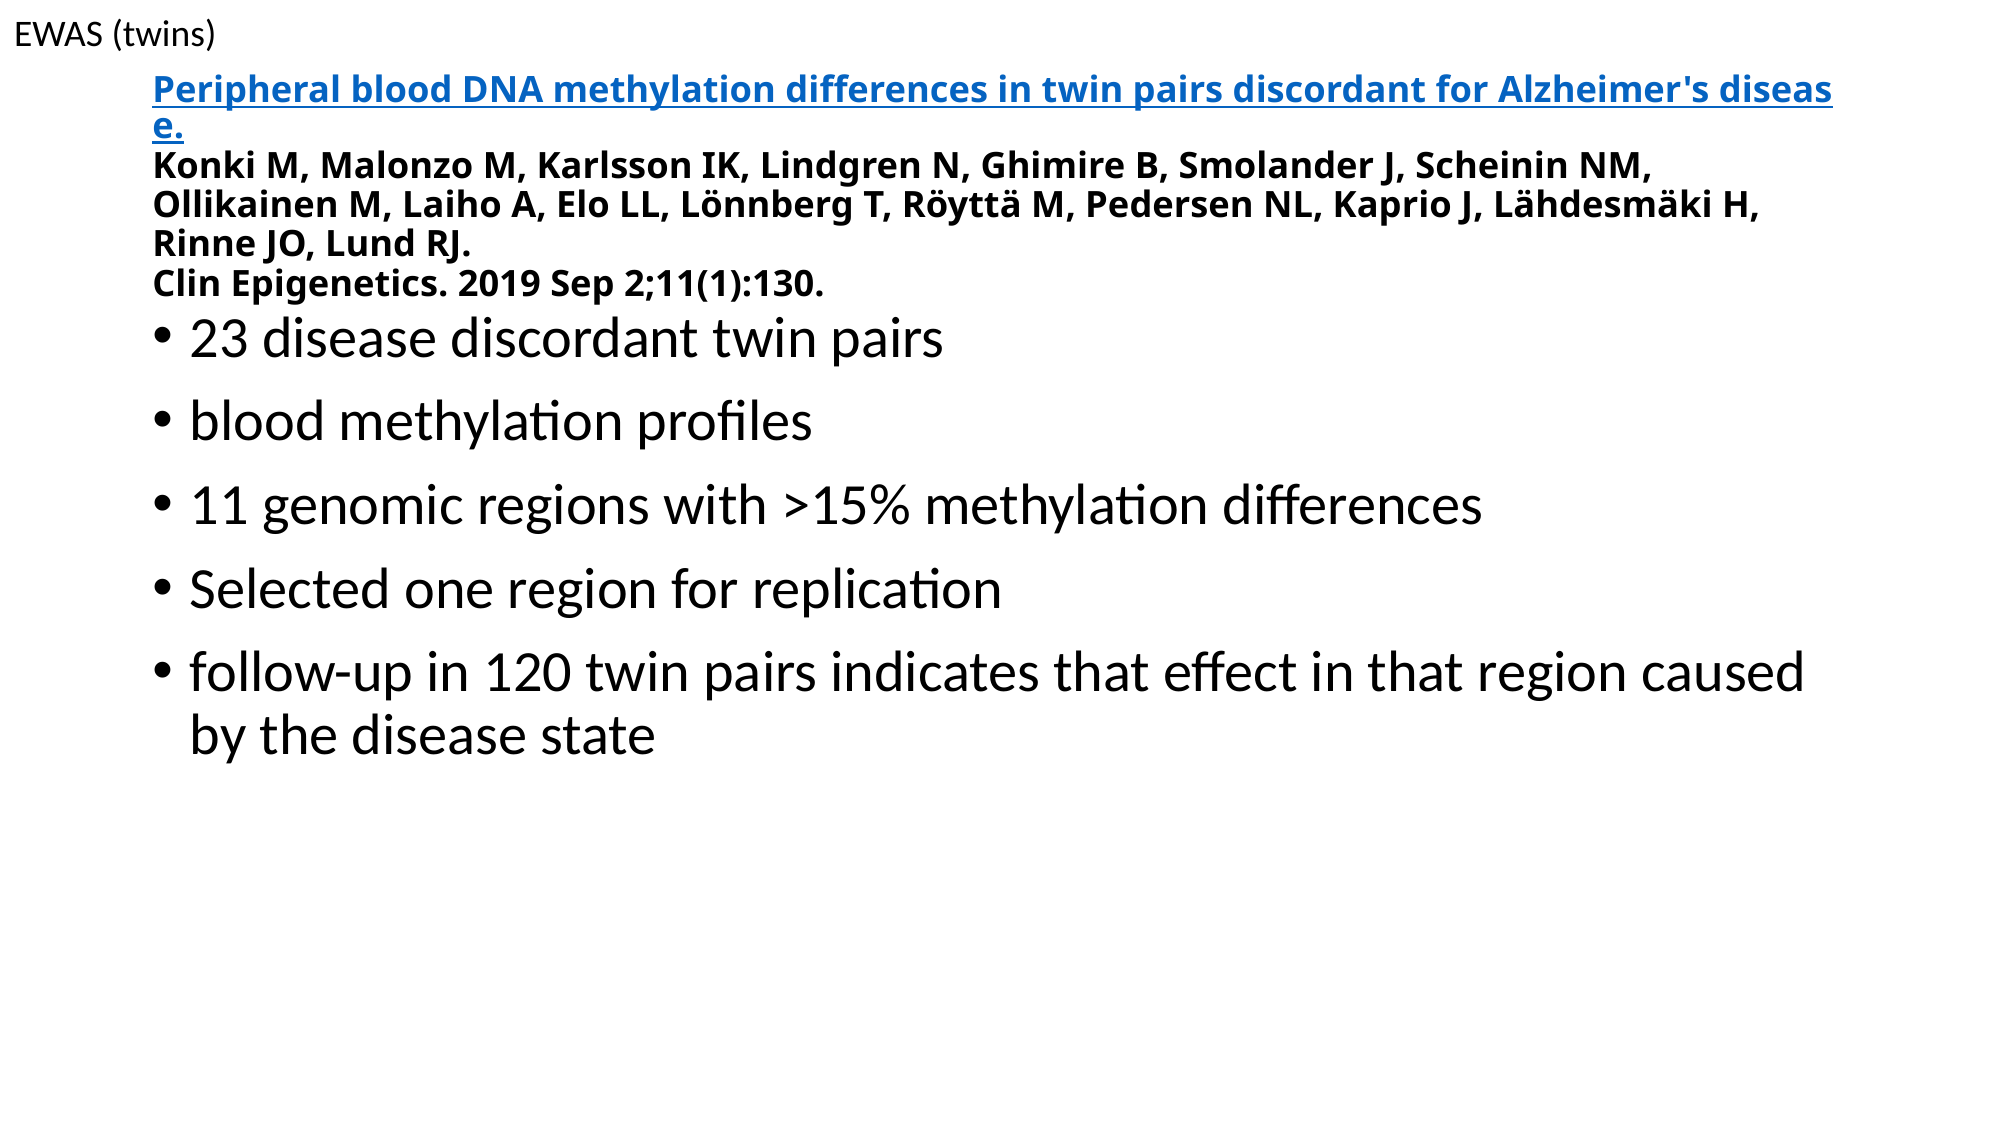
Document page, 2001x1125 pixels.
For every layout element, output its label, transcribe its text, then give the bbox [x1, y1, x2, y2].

text_box EWAS (twins) [0, 1, 450, 62]
text_box 23 disease discordant twin pairs blood methylation profiles 11 genomic regions with >15% methylation differences Selected one region for replication follow-up in 120 twin pairs indicates that effect in that region caused by the disease state [137, 299, 1863, 1014]
title Peripheral blood DNA methylation differences in twin pairs discordant for Alzheimer's disease. Konki M, Malonzo M, Karlsson IK, Lindgren N, Ghimire B, Smolander J, Scheinin NM, Ollikainen M, Laiho A, Elo LL, Lönnberg T, Röyttä M, Pedersen NL, Kaprio J, Lähdesmäki H, Rinne JO, Lund RJ. Clin Epigenetics. 2019 Sep 2;11(1):130. [137, 59, 1863, 278]
